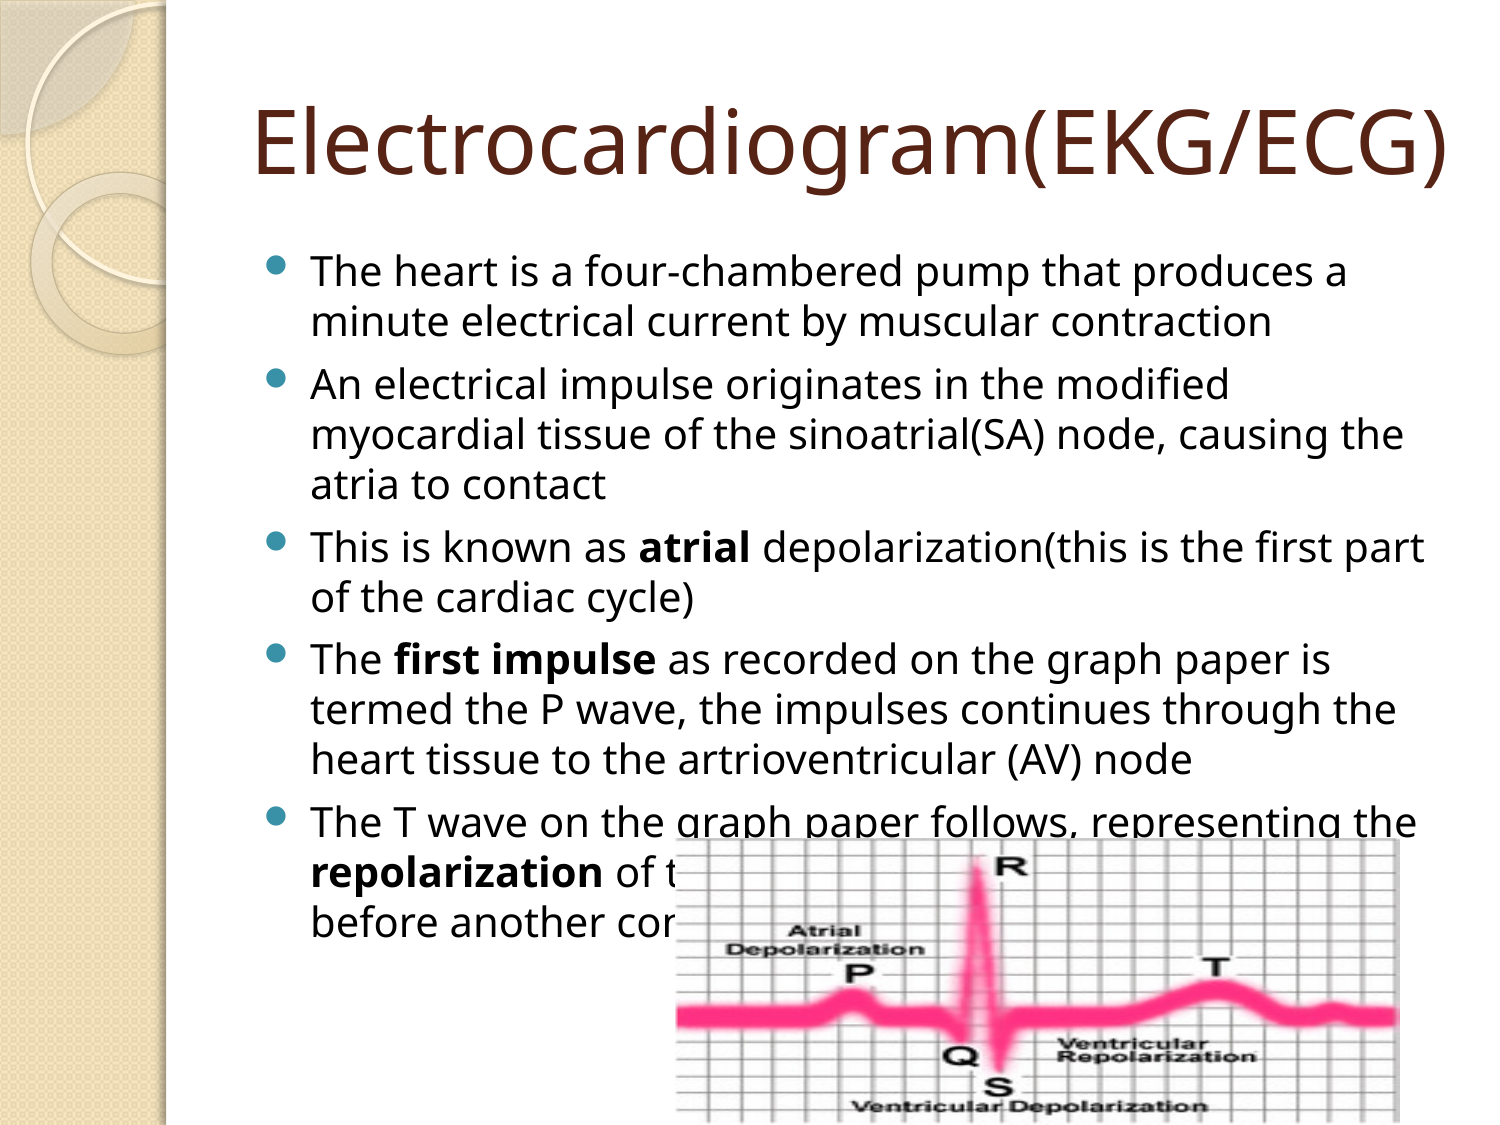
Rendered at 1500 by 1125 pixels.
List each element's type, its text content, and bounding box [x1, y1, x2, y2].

picture [674, 838, 1401, 1125]
list The heart is a four-chambered pump that produces a minute electrical current by muscular contraction An electrical impulse originates in the modified myocardial tissue of the sinoatrial(SA) node, causing the atria to contact This is known as atrial depolarization(this is the first part of the cardiac cycle) The first impulse as recorded on the graph paper is termed the P wave, the impulses continues through the heart tissue to the artrioventricular (AV) node The T wave on the graph paper follows, representing the repolarization of the ventricles, or the time of recovery before another contraction [235, 237, 1466, 1125]
title Electrocardiogram(EKG/ECG) [235, 45, 1466, 233]
